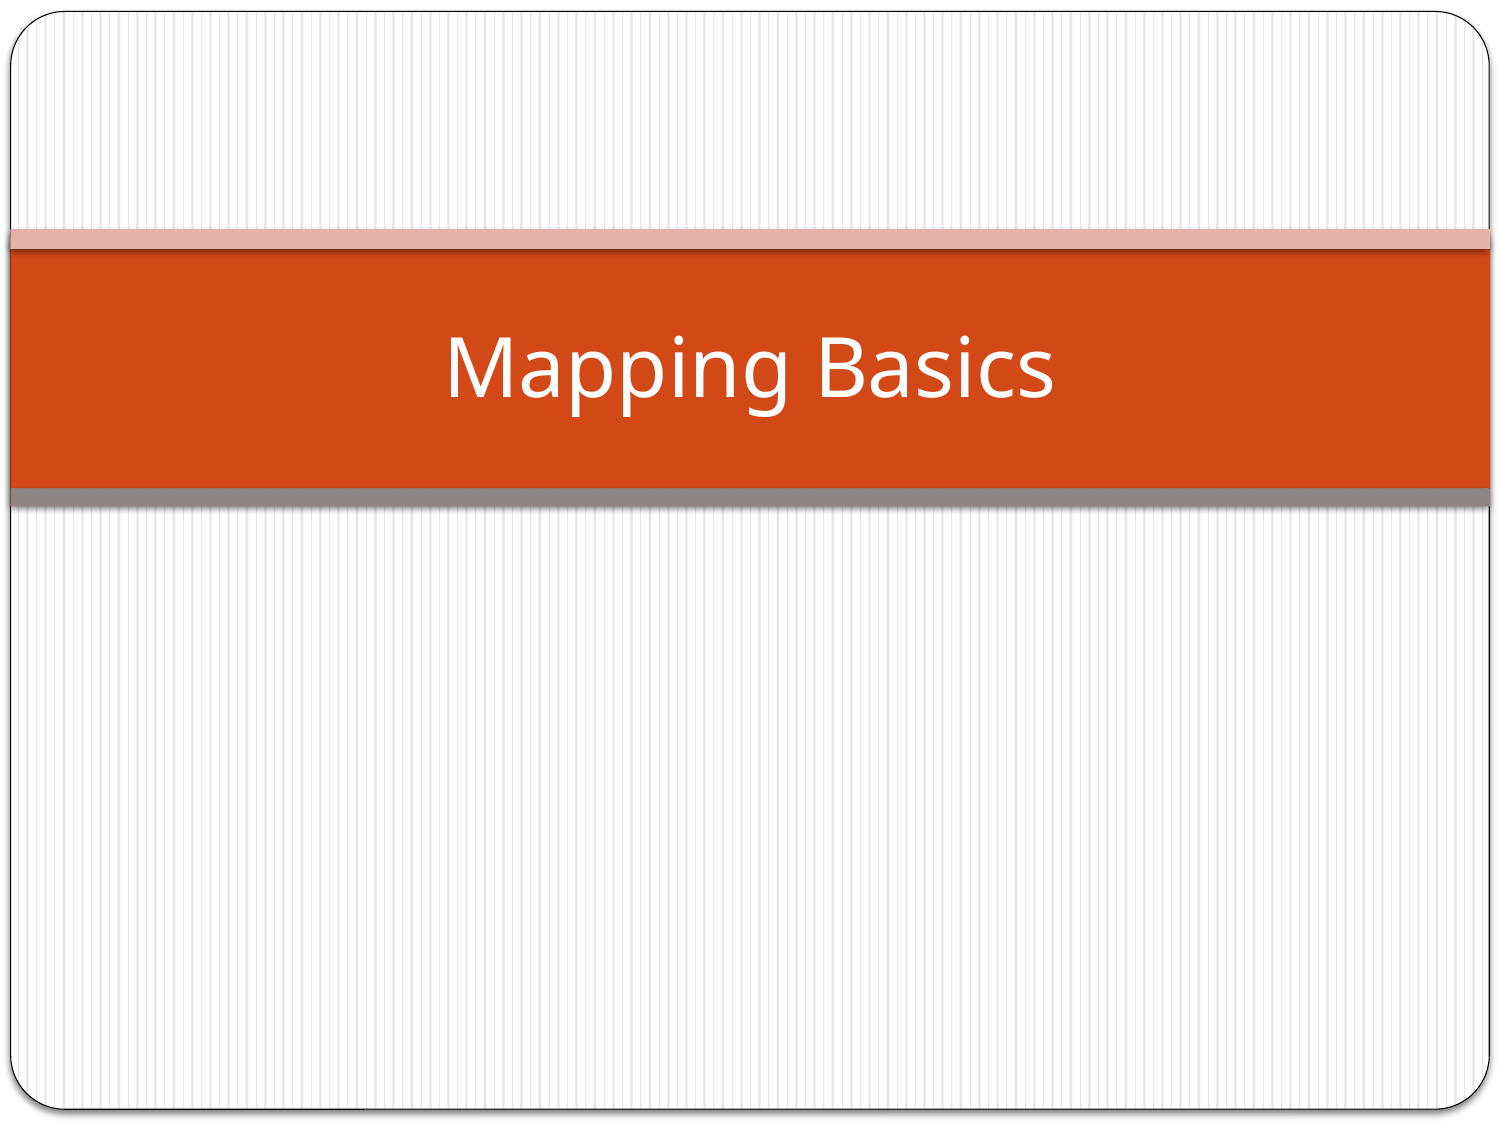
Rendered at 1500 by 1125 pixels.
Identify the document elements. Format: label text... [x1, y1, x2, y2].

title Mapping Basics [75, 247, 1425, 489]
